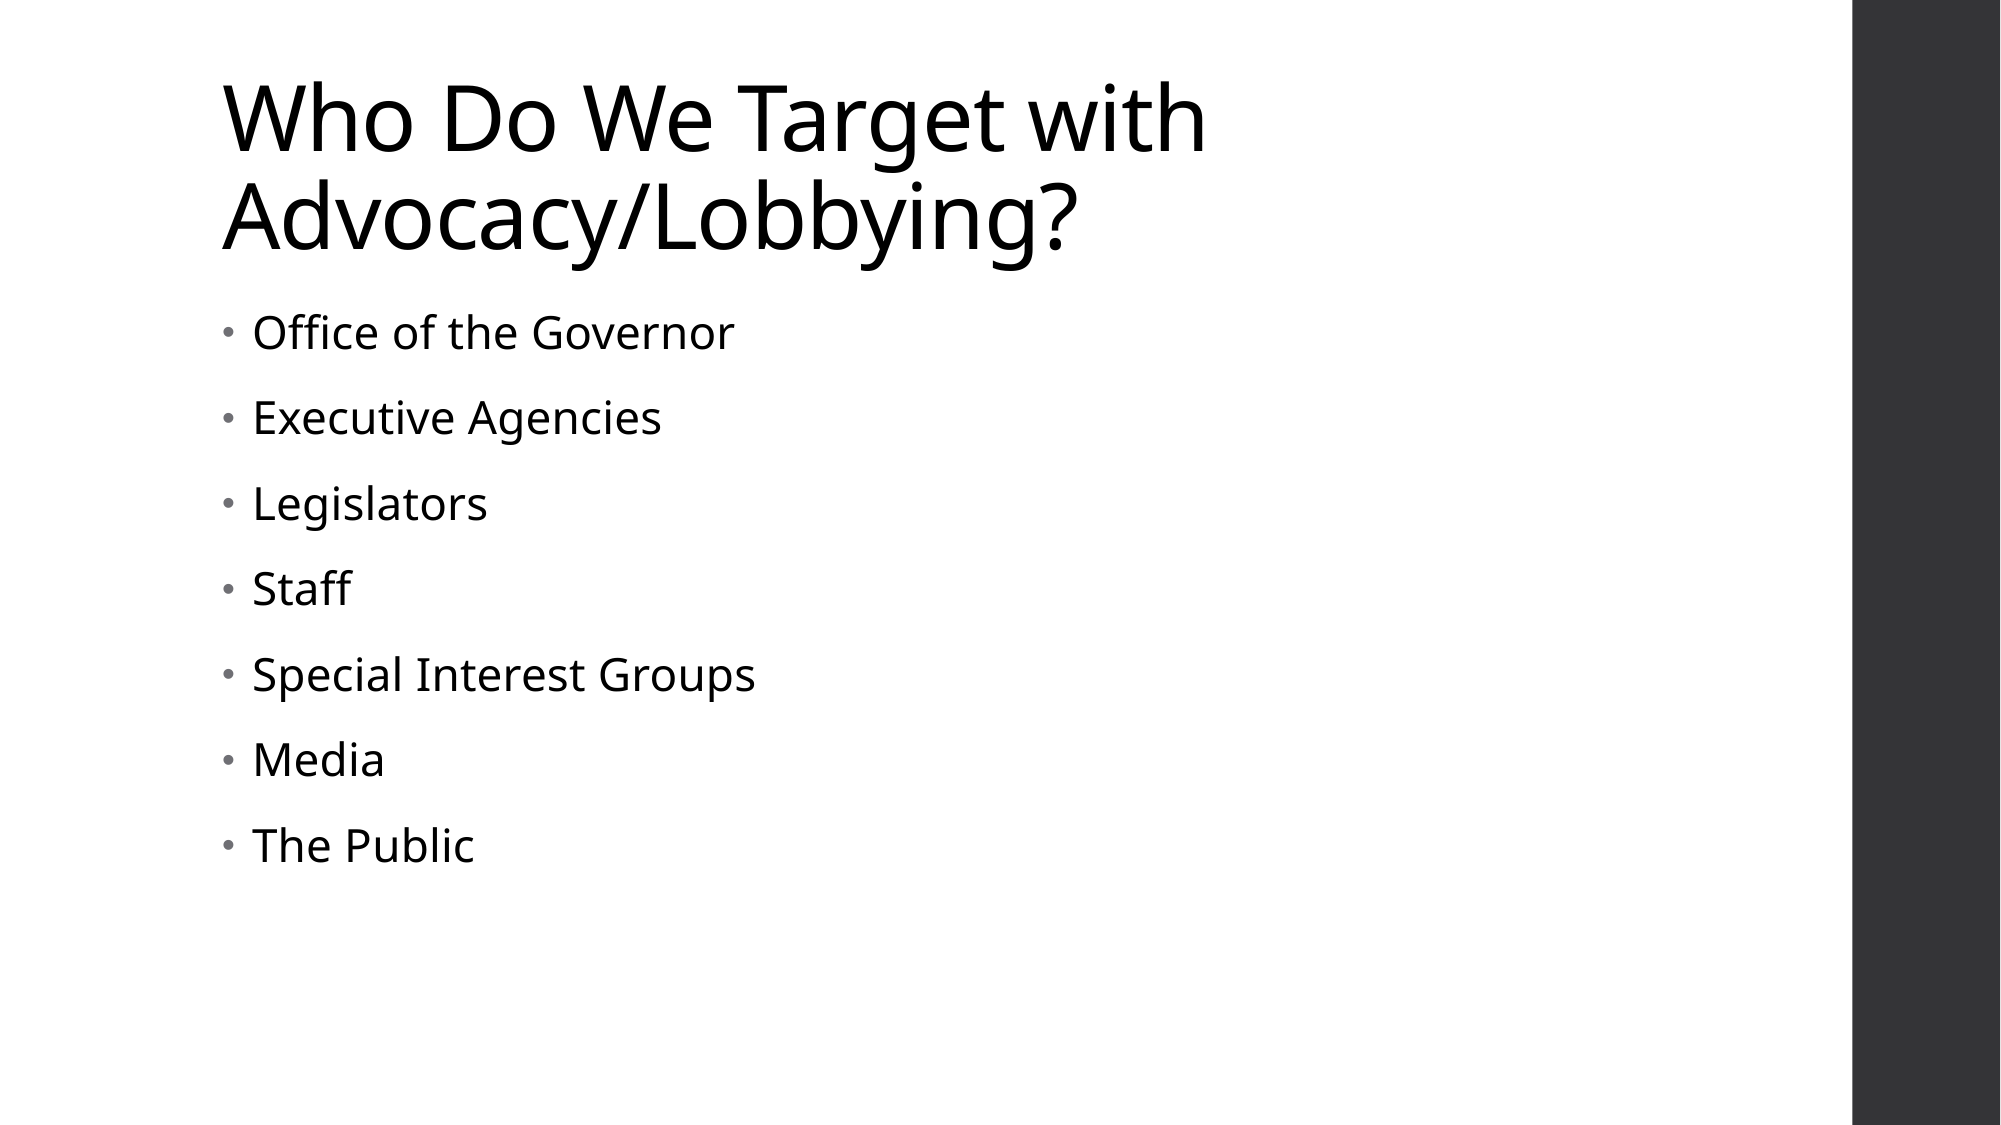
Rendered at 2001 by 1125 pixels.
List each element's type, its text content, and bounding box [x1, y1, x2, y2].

title Who Do We Target with Advocacy/Lobbying? [206, 60, 1797, 278]
list Office of the Governor Executive Agencies Legislators Staff Special Interest Groups Media The Public [206, 299, 1617, 1014]
